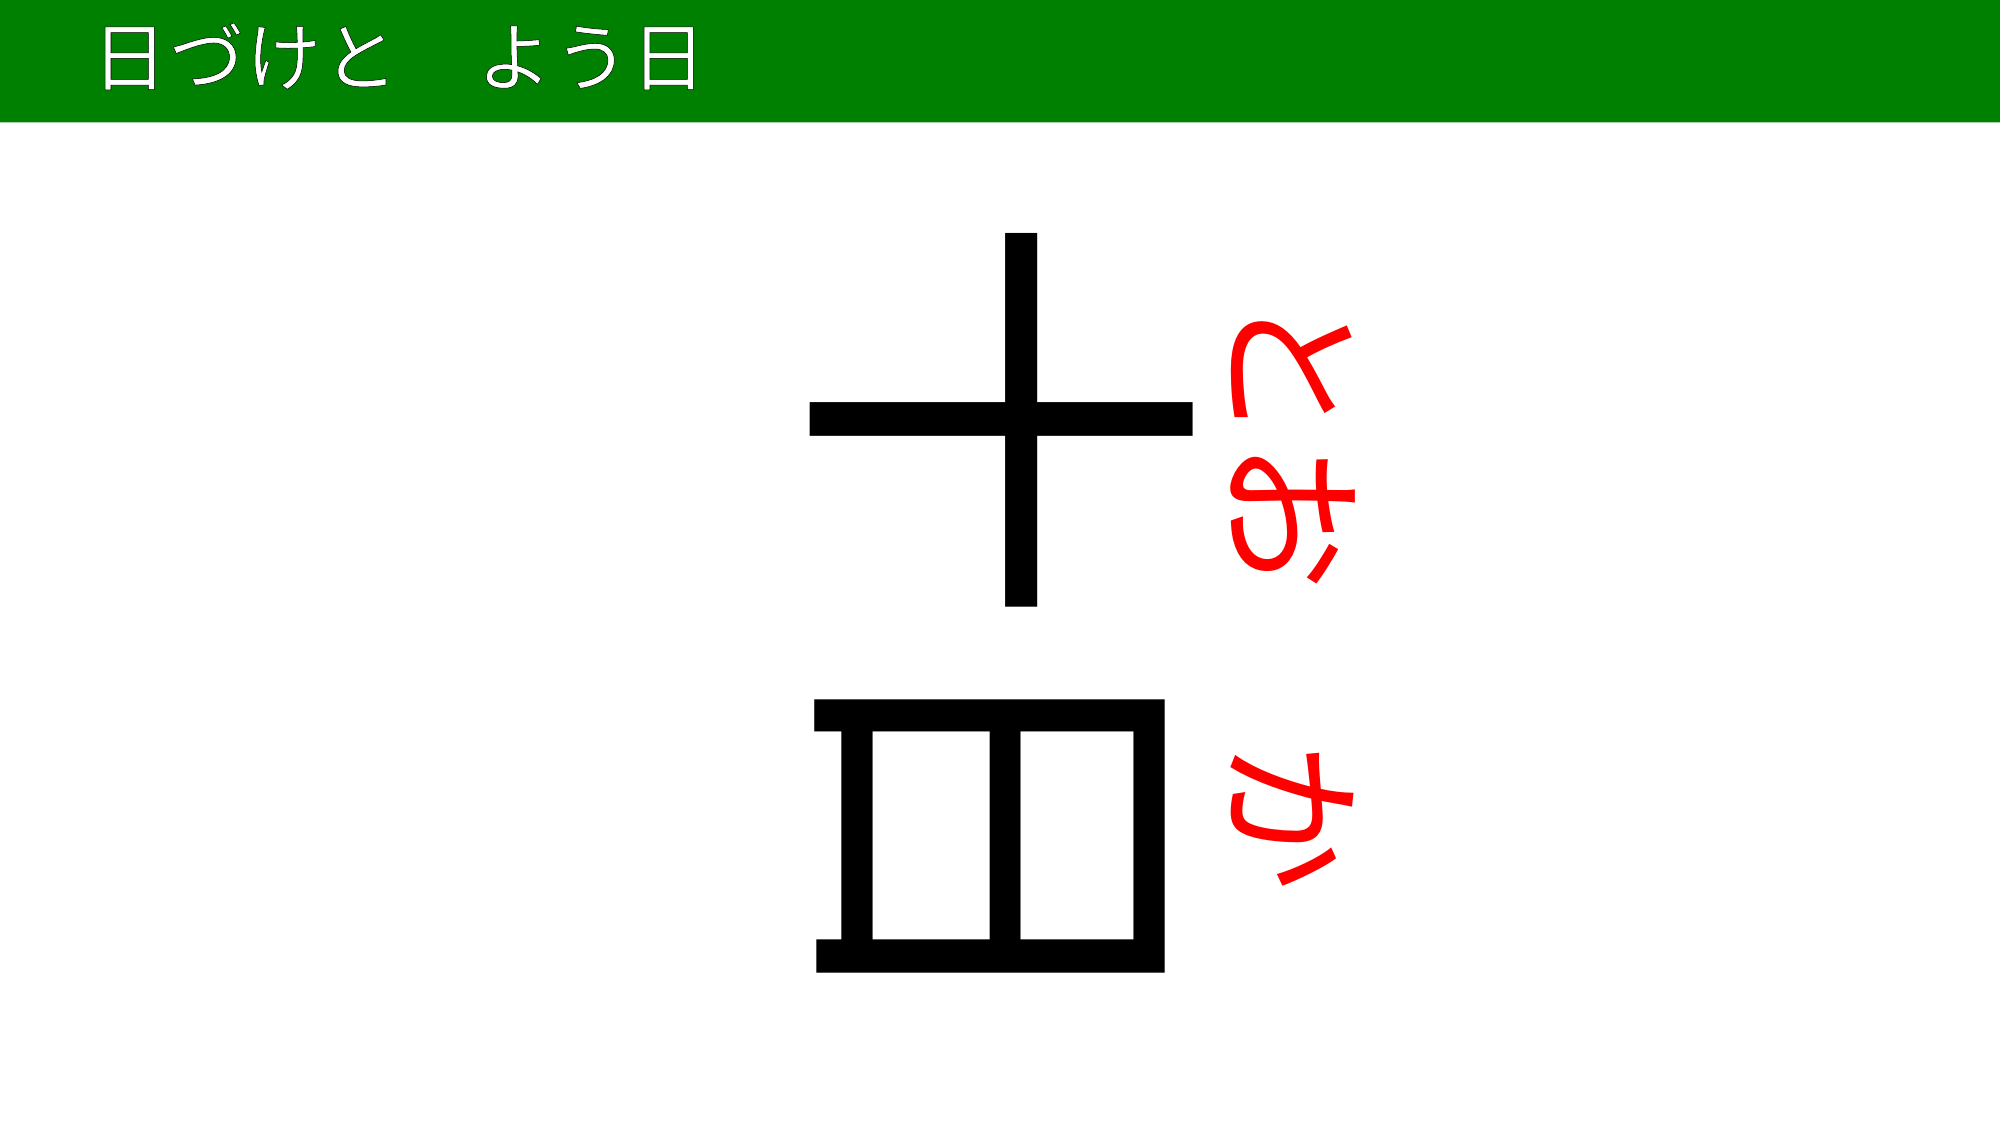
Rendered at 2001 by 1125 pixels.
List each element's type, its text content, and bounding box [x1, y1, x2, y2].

title 日づけと よう日 [0, 0, 1712, 123]
text_box 十日 [732, 195, 1268, 1125]
text_box とお か [1181, 276, 1394, 898]
slide_number 45 [1712, 0, 2000, 123]
